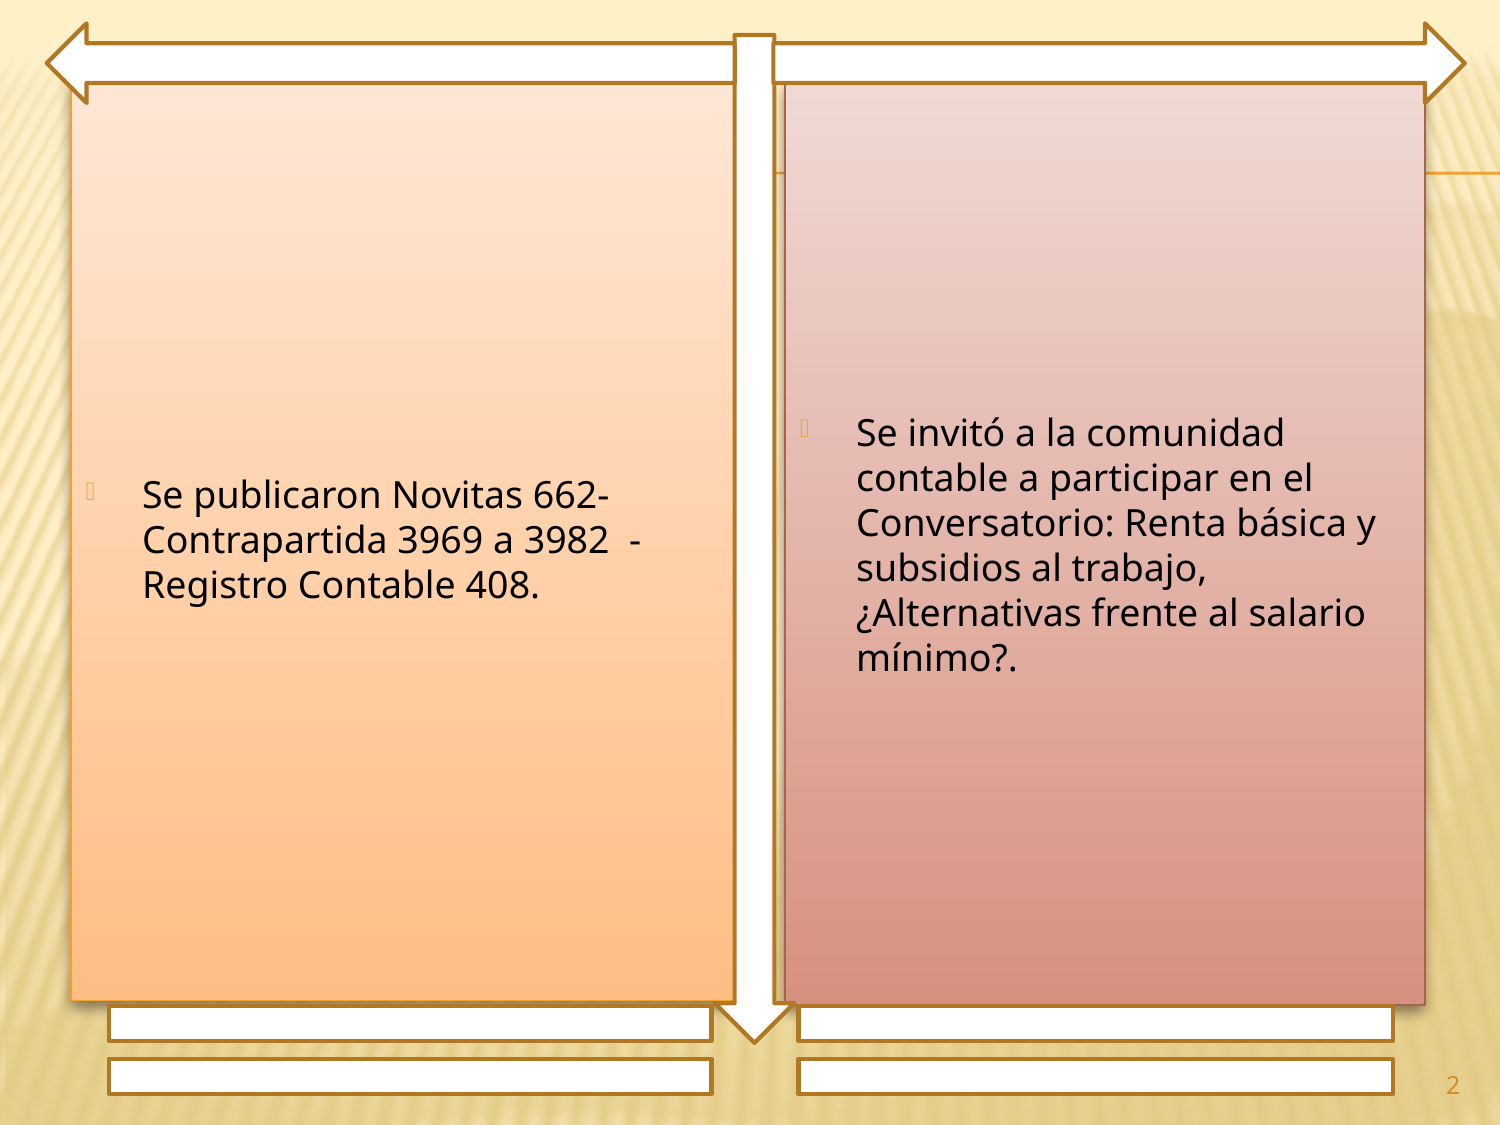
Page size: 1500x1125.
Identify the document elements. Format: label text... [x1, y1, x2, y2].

text_box [796, 1004, 1395, 1043]
text_box [44, 21, 737, 105]
text_box [771, 21, 1467, 105]
text_box [712, 32, 797, 1046]
text_box [107, 1004, 714, 1043]
text_box [107, 1057, 714, 1096]
list Se invitó a la comunidad contable a participar en el Conversatorio: Renta básica y subsidios al trabajo, ¿Alternativas frente al salario mínimo?. [784, 86, 1426, 1006]
list Se publicaron Novitas 662- Contrapartida 3969 a 3982 - Registro Contable 408. [70, 86, 732, 1001]
text_box [796, 1057, 1395, 1096]
slide_number 2 [1350, 1062, 1475, 1103]
